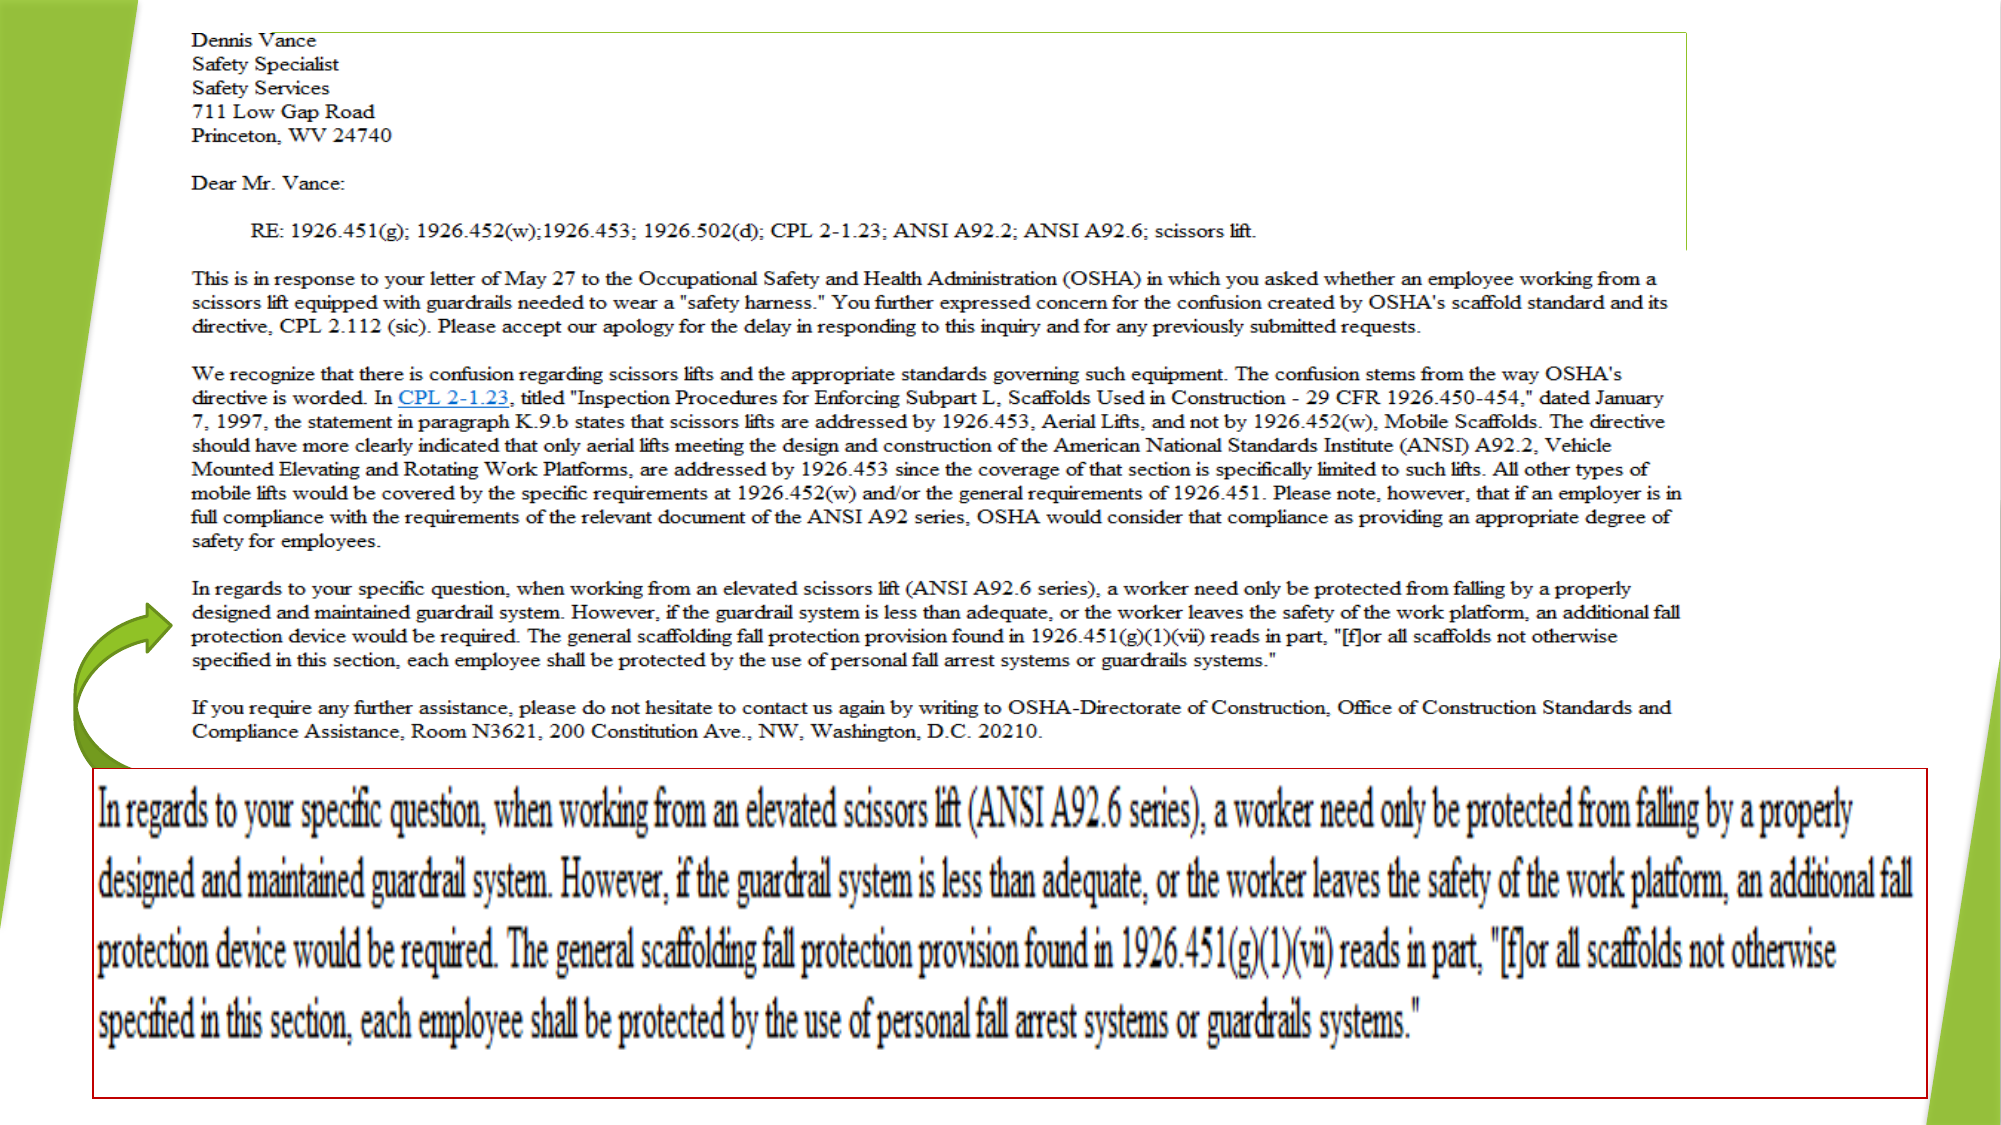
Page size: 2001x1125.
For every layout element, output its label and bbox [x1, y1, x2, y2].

text_box [73, 602, 173, 768]
text_box [1925, 657, 2000, 1125]
picture [93, 32, 1927, 1098]
text_box [0, 0, 2000, 1125]
text_box [0, 0, 140, 931]
